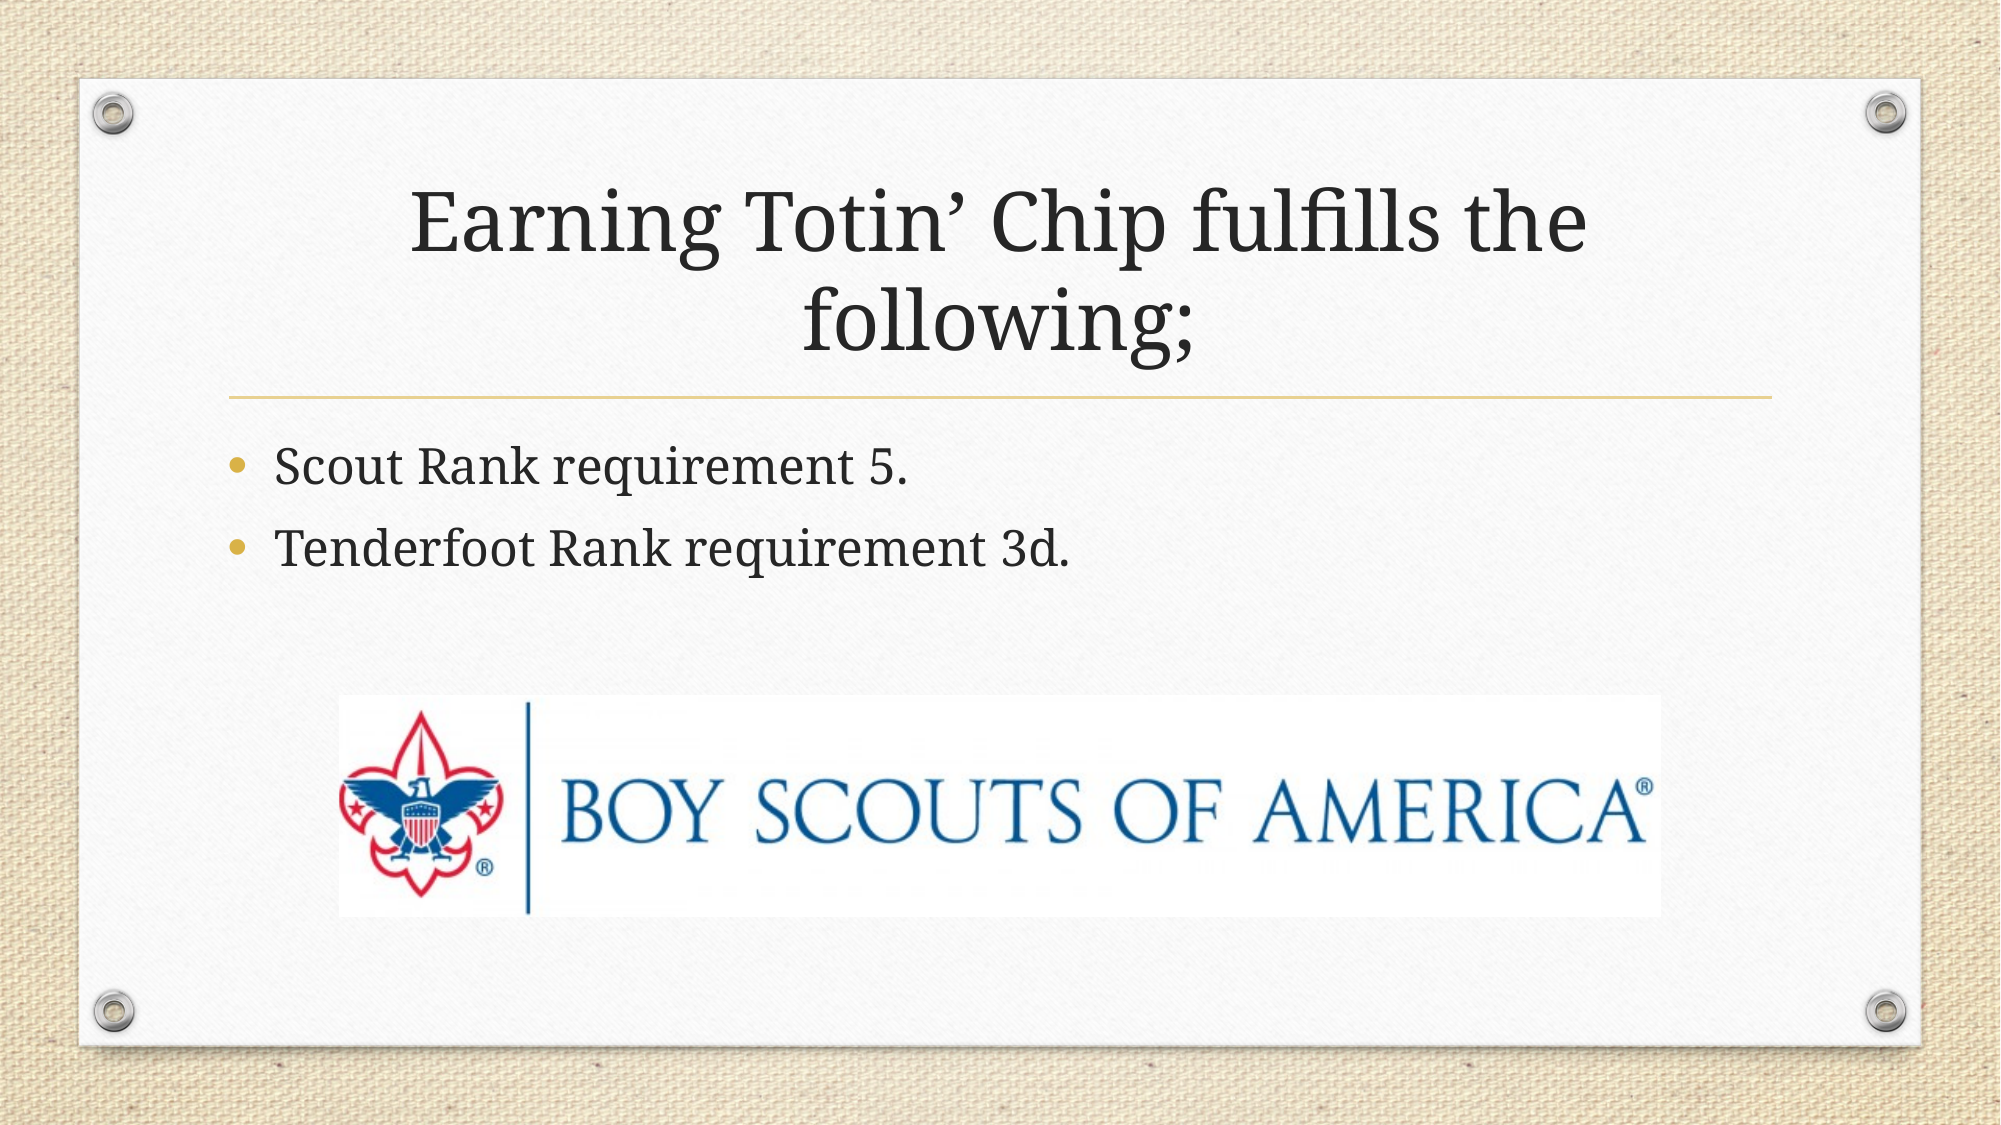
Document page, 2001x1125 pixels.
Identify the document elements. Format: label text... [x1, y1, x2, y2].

picture [0, 0, 2001, 1125]
title Earning Totin’ Chip fulfills the following; [212, 161, 1788, 375]
list Scout Rank requirement 5. Tenderfoot Rank requirement 3d. [212, 426, 1788, 964]
